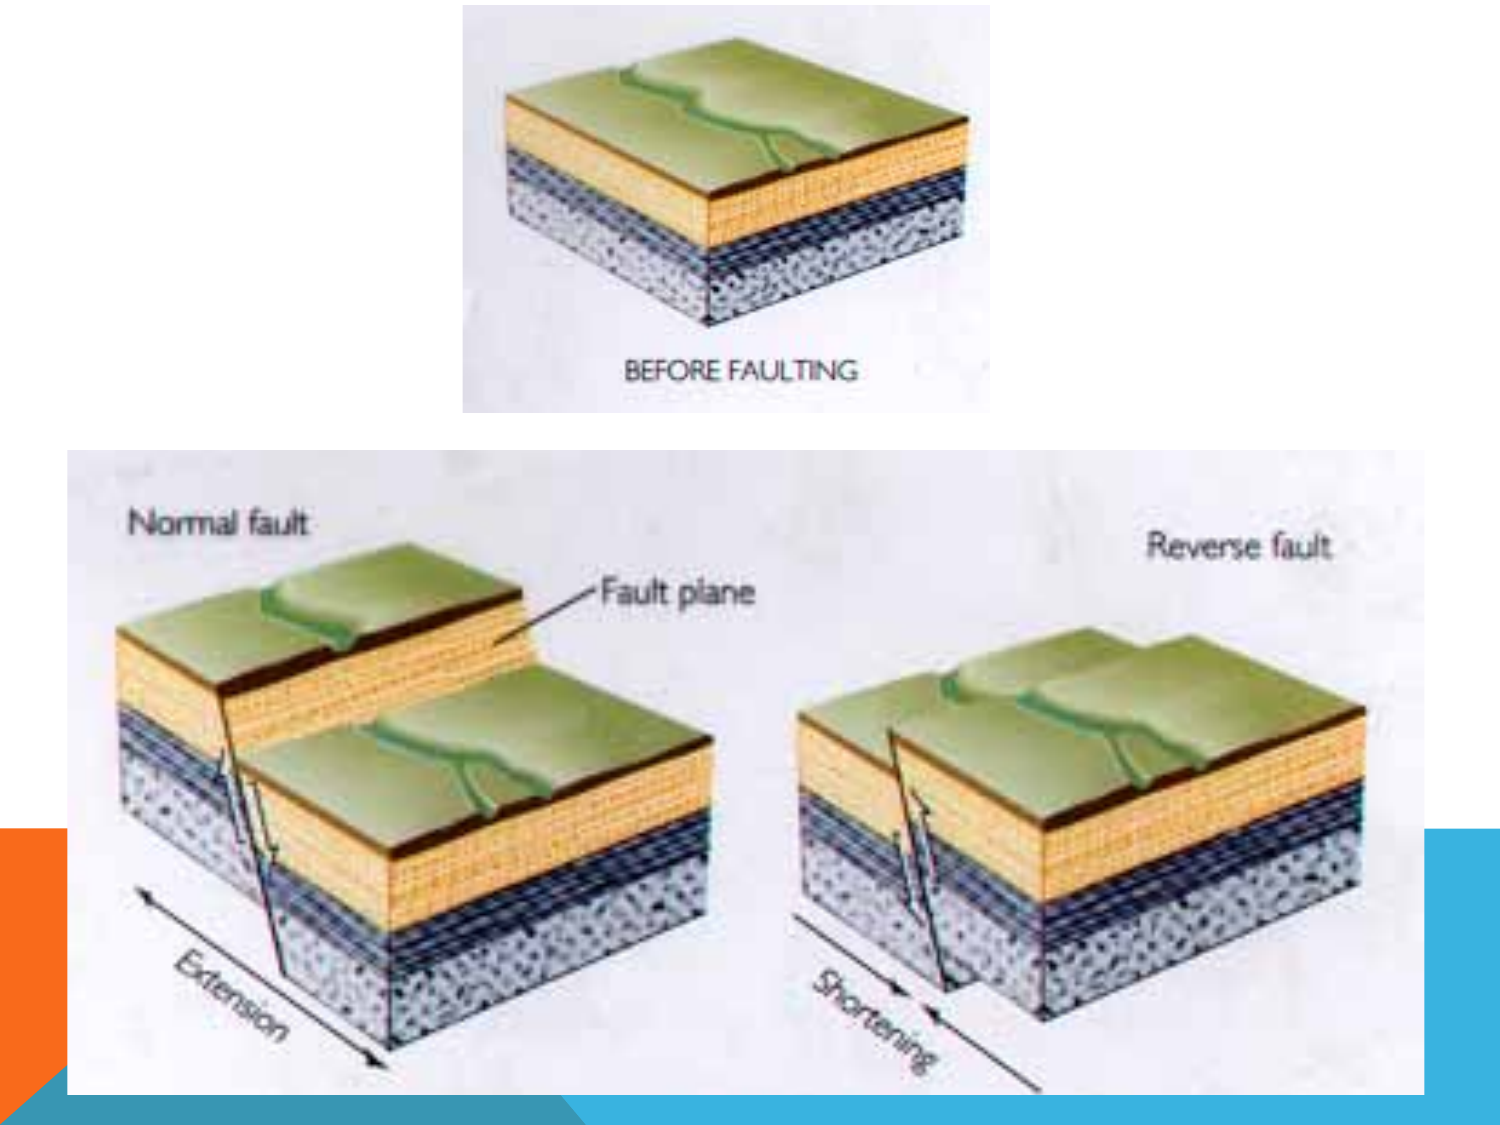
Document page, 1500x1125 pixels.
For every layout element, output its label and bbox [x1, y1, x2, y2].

list [462, 4, 991, 413]
picture [67, 449, 1425, 1096]
